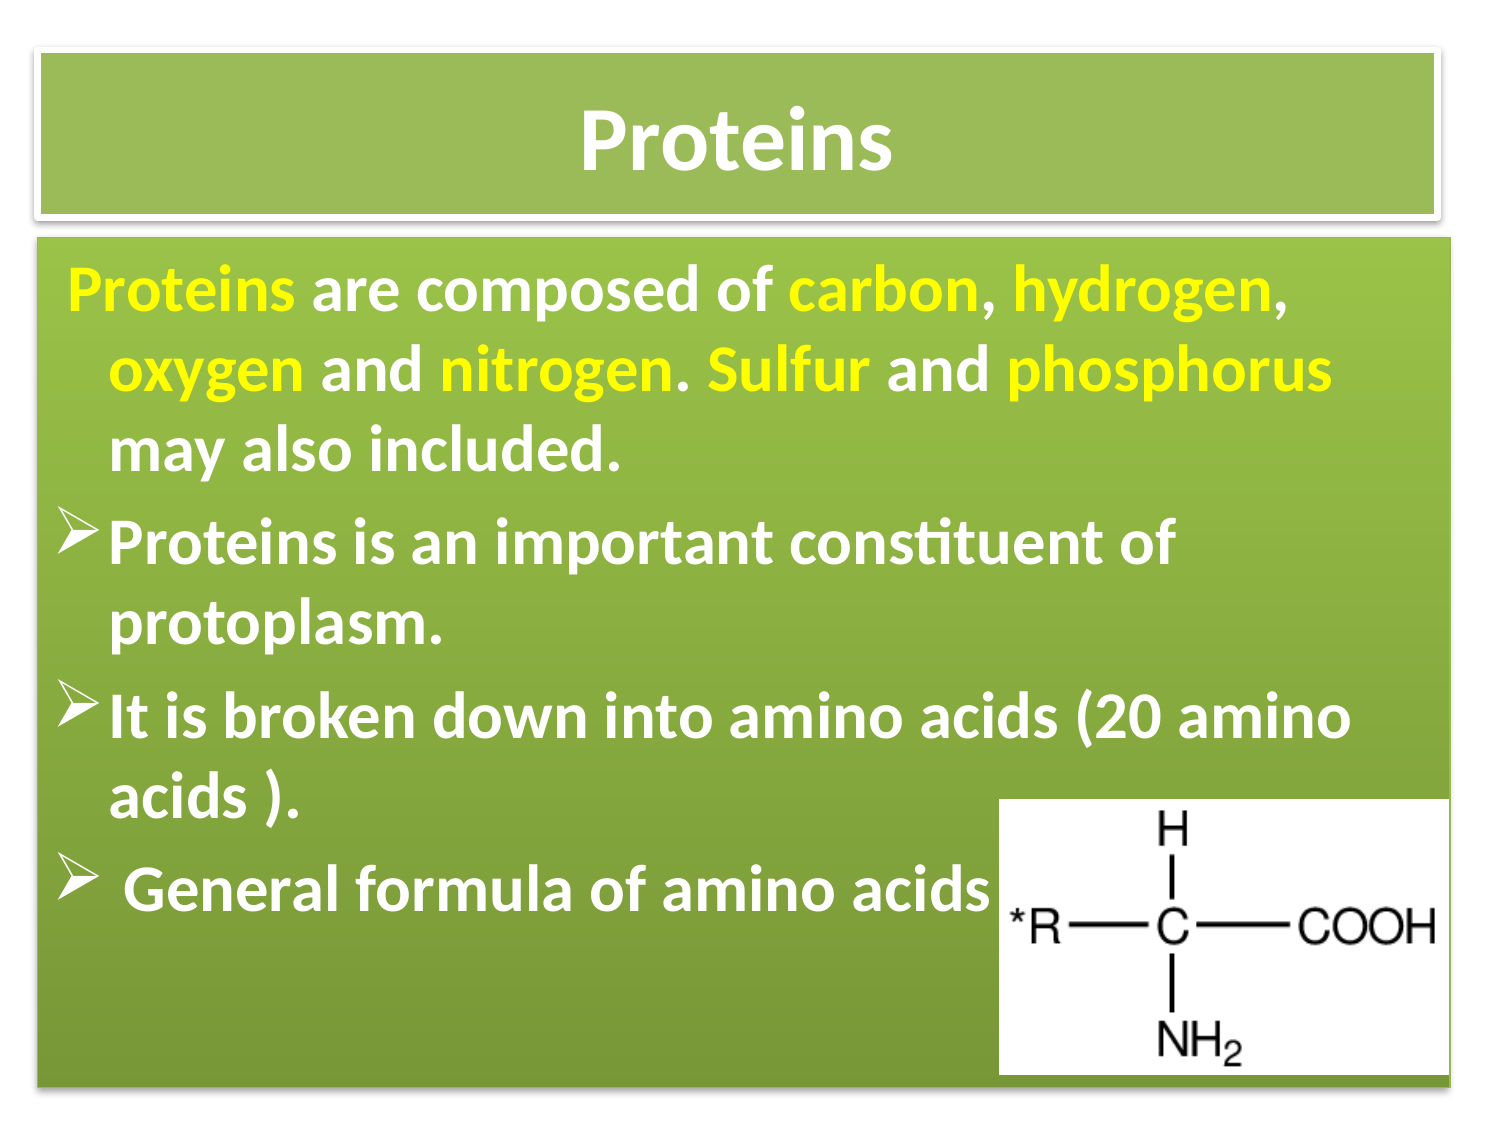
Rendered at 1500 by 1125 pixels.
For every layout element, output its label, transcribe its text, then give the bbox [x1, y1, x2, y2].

list Proteins are composed of carbon, hydrogen, oxygen and nitrogen. Sulfur and phosphorus may also included. Proteins is an important constituent of protoplasm. It is broken down into amino acids (20 amino acids ). General formula of amino acids [37, 237, 1451, 1088]
picture [999, 799, 1449, 1076]
title Proteins [34, 47, 1441, 221]
